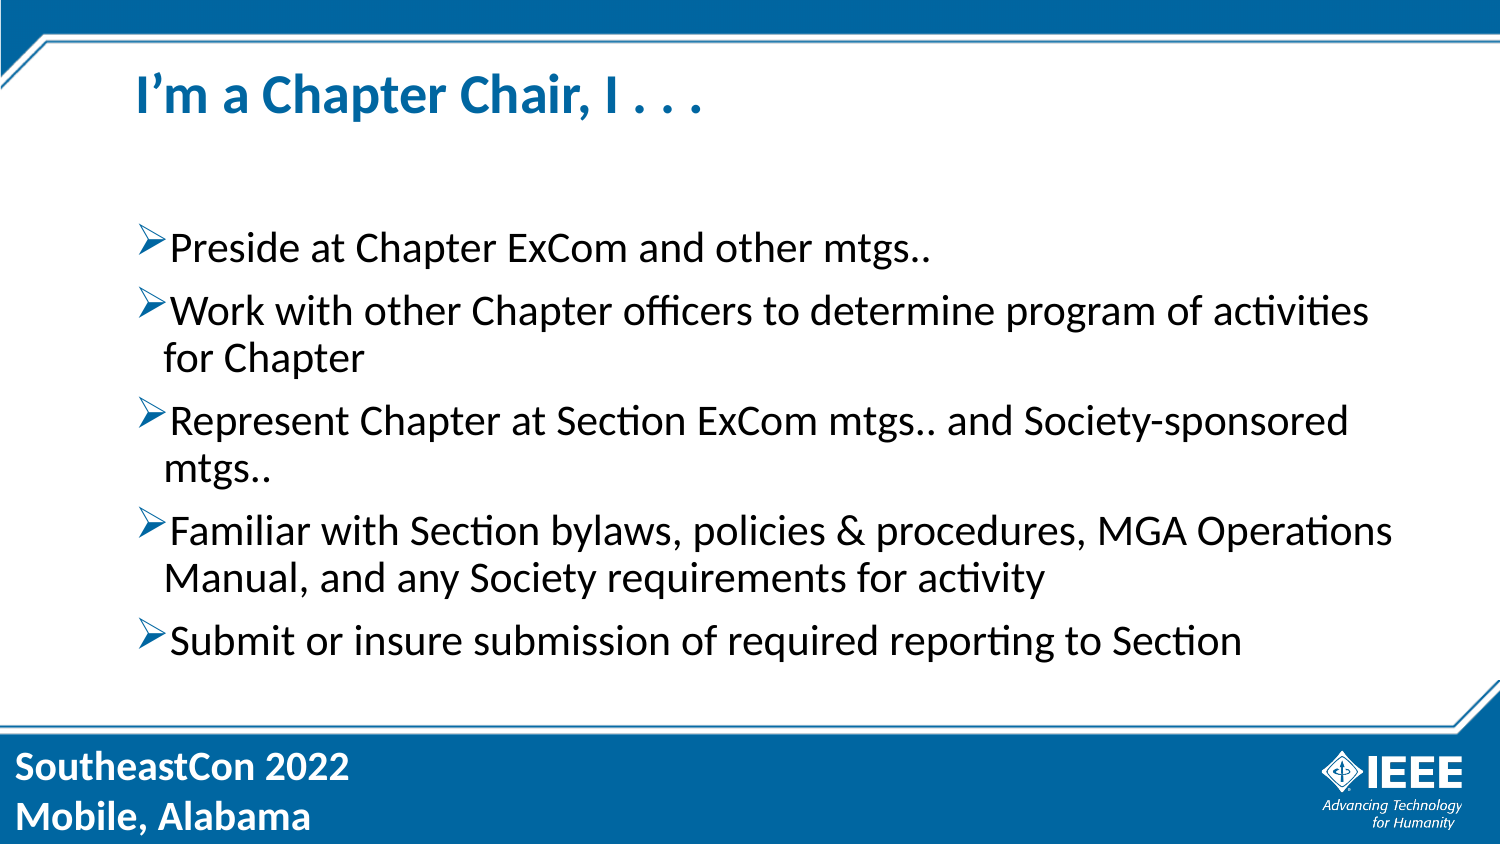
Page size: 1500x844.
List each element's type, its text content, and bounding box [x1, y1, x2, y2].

picture [2, 0, 1500, 111]
list Preside at Chapter ExCom and other mtgs.. Work with other Chapter officers to determine program of activities for Chapter Represent Chapter at Section ExCom mtgs.. and Society-sponsored mtgs.. Familiar with Section bylaws, policies & procedures, MGA Operations Manual, and any Society requirements for activity Submit or insure submission of required reporting to Section [120, 217, 1414, 703]
title I’m a Chapter Chair, I . . . [120, 65, 1414, 134]
picture [0, 680, 1500, 844]
